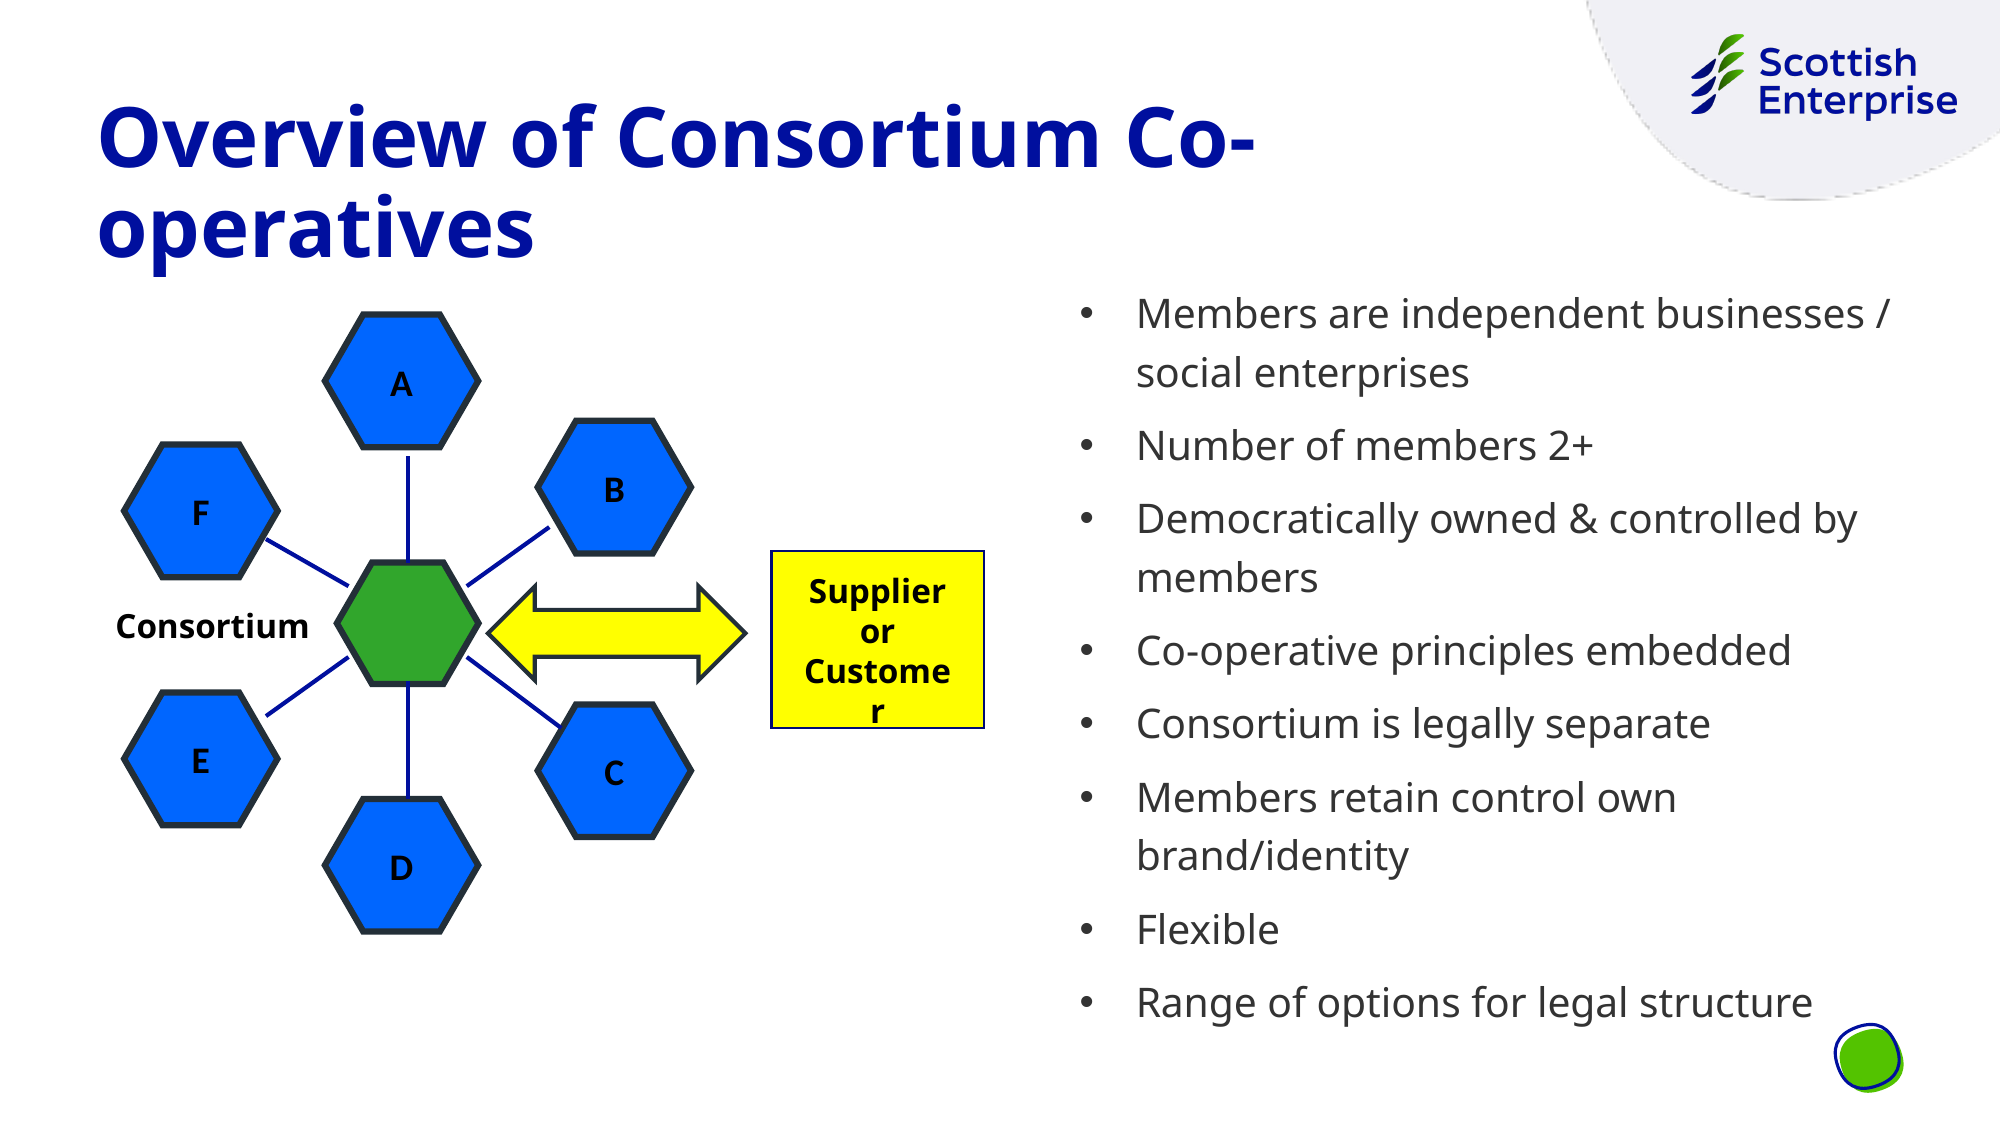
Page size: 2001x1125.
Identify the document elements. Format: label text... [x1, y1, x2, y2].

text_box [265, 538, 349, 587]
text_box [265, 657, 349, 717]
text_box C [537, 704, 692, 837]
text_box Members are independent businesses / social enterprises Number of members 2+ Democratically owned & controlled by members Co-operative principles embedded Consortium is legally separate Members retain control own brand/identity Flexible Range of options for legal structure [1064, 270, 1955, 1044]
text_box Consortium [65, 598, 325, 653]
text_box F [124, 444, 278, 578]
text_box [336, 562, 479, 685]
text_box A [324, 314, 479, 448]
text_box [770, 550, 985, 729]
picture [1564, 0, 2001, 213]
text_box E [124, 692, 278, 826]
text_box Supplier or Customer [783, 562, 972, 738]
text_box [466, 656, 562, 729]
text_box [466, 527, 550, 587]
text_box D [324, 798, 479, 932]
text_box [487, 586, 746, 681]
text_box B [537, 420, 692, 554]
title Overview of Consortium Co-operatives [96, 95, 1593, 333]
